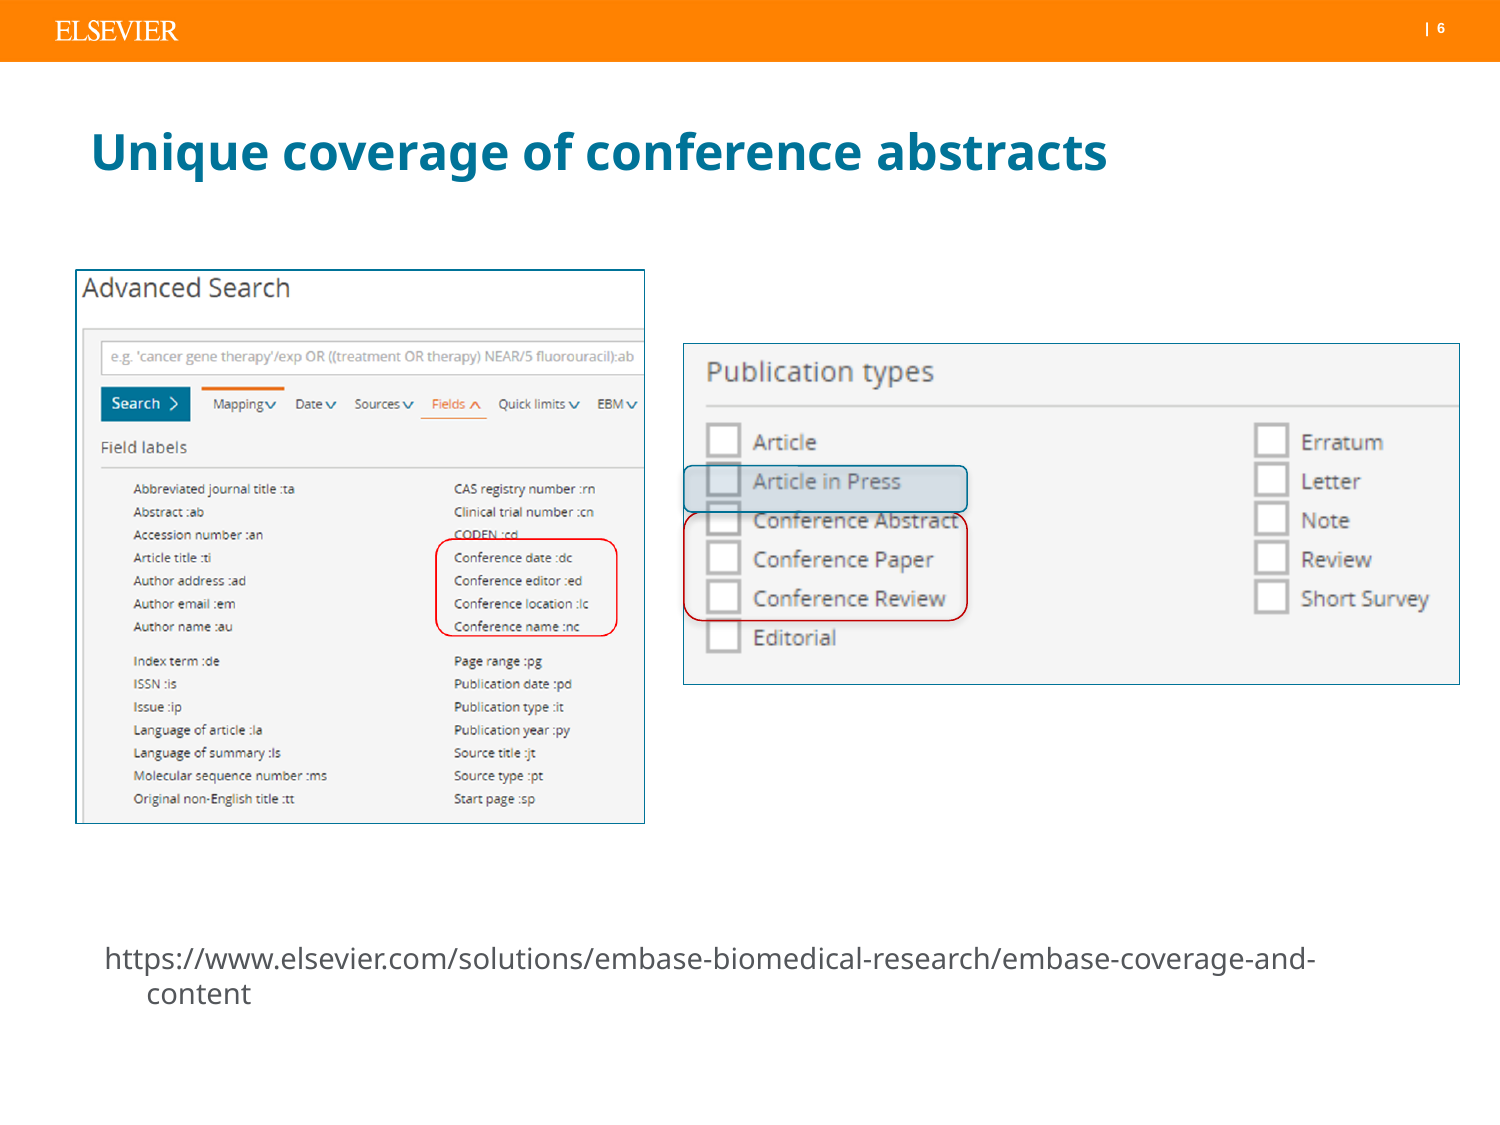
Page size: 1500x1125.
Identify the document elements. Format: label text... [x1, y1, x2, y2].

picture [0, 0, 1500, 62]
picture [683, 345, 1458, 683]
list https://www.elsevier.com/solutions/embase-biomedical-research/embase-coverage-and-content [75, 932, 1427, 1050]
picture [685, 467, 966, 510]
title Unique coverage of conference abstracts [75, 115, 1427, 185]
picture [78, 272, 643, 822]
